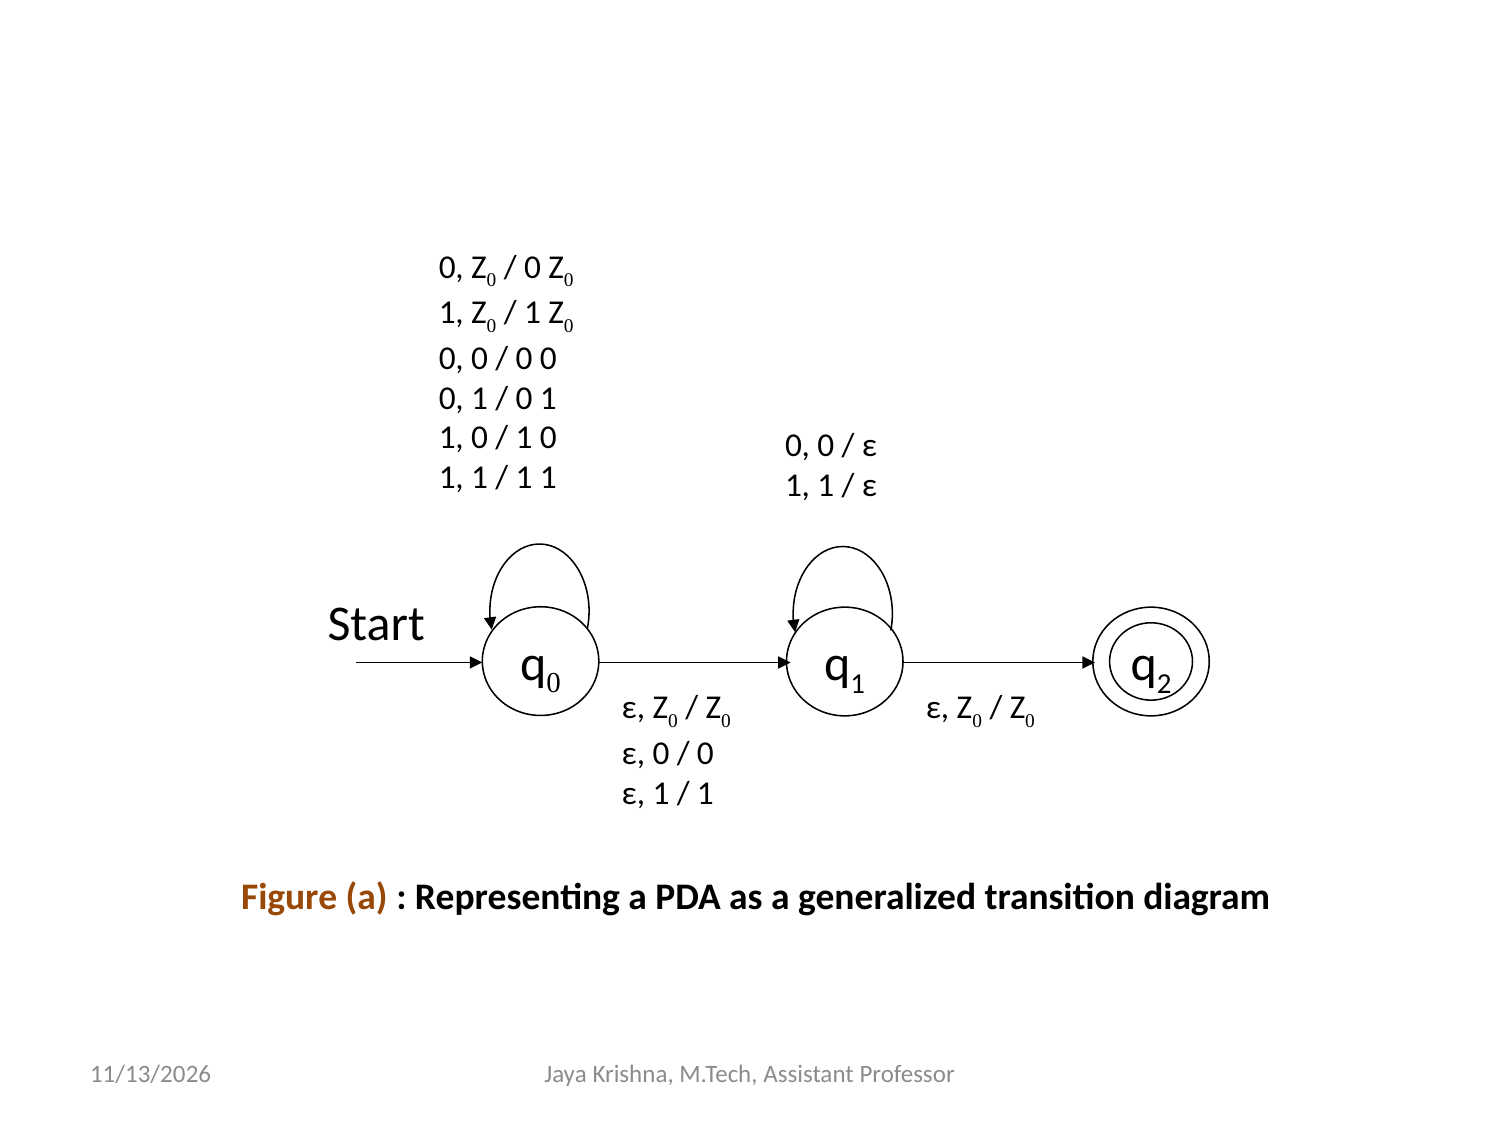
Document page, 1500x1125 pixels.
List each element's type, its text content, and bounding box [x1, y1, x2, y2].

footer Jaya Krishna, M.Tech, Assistant Professor [512, 1042, 988, 1103]
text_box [187, 237, 1326, 926]
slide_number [75, 1042, 425, 1103]
